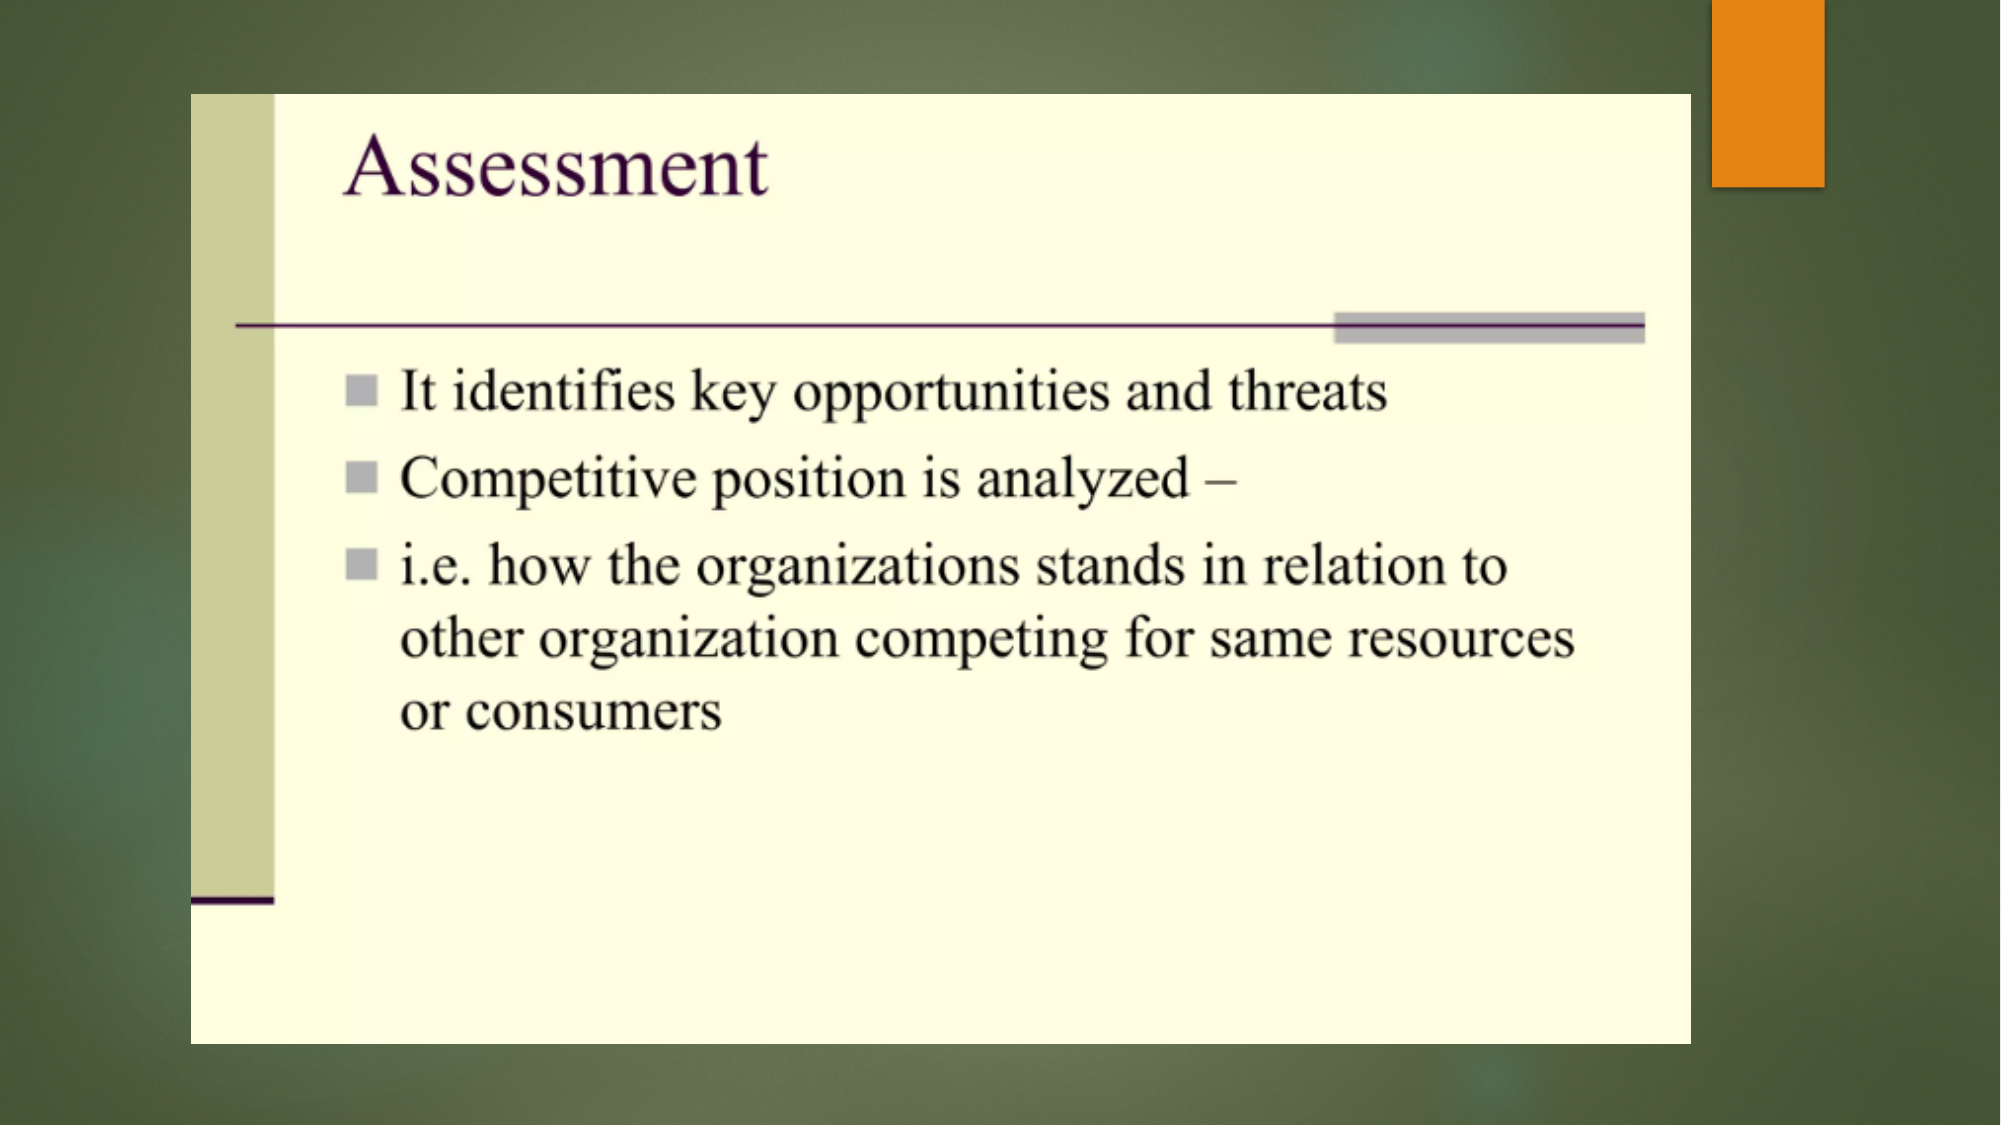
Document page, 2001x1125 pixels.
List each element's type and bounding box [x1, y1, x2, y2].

picture [0, 0, 1691, 1125]
